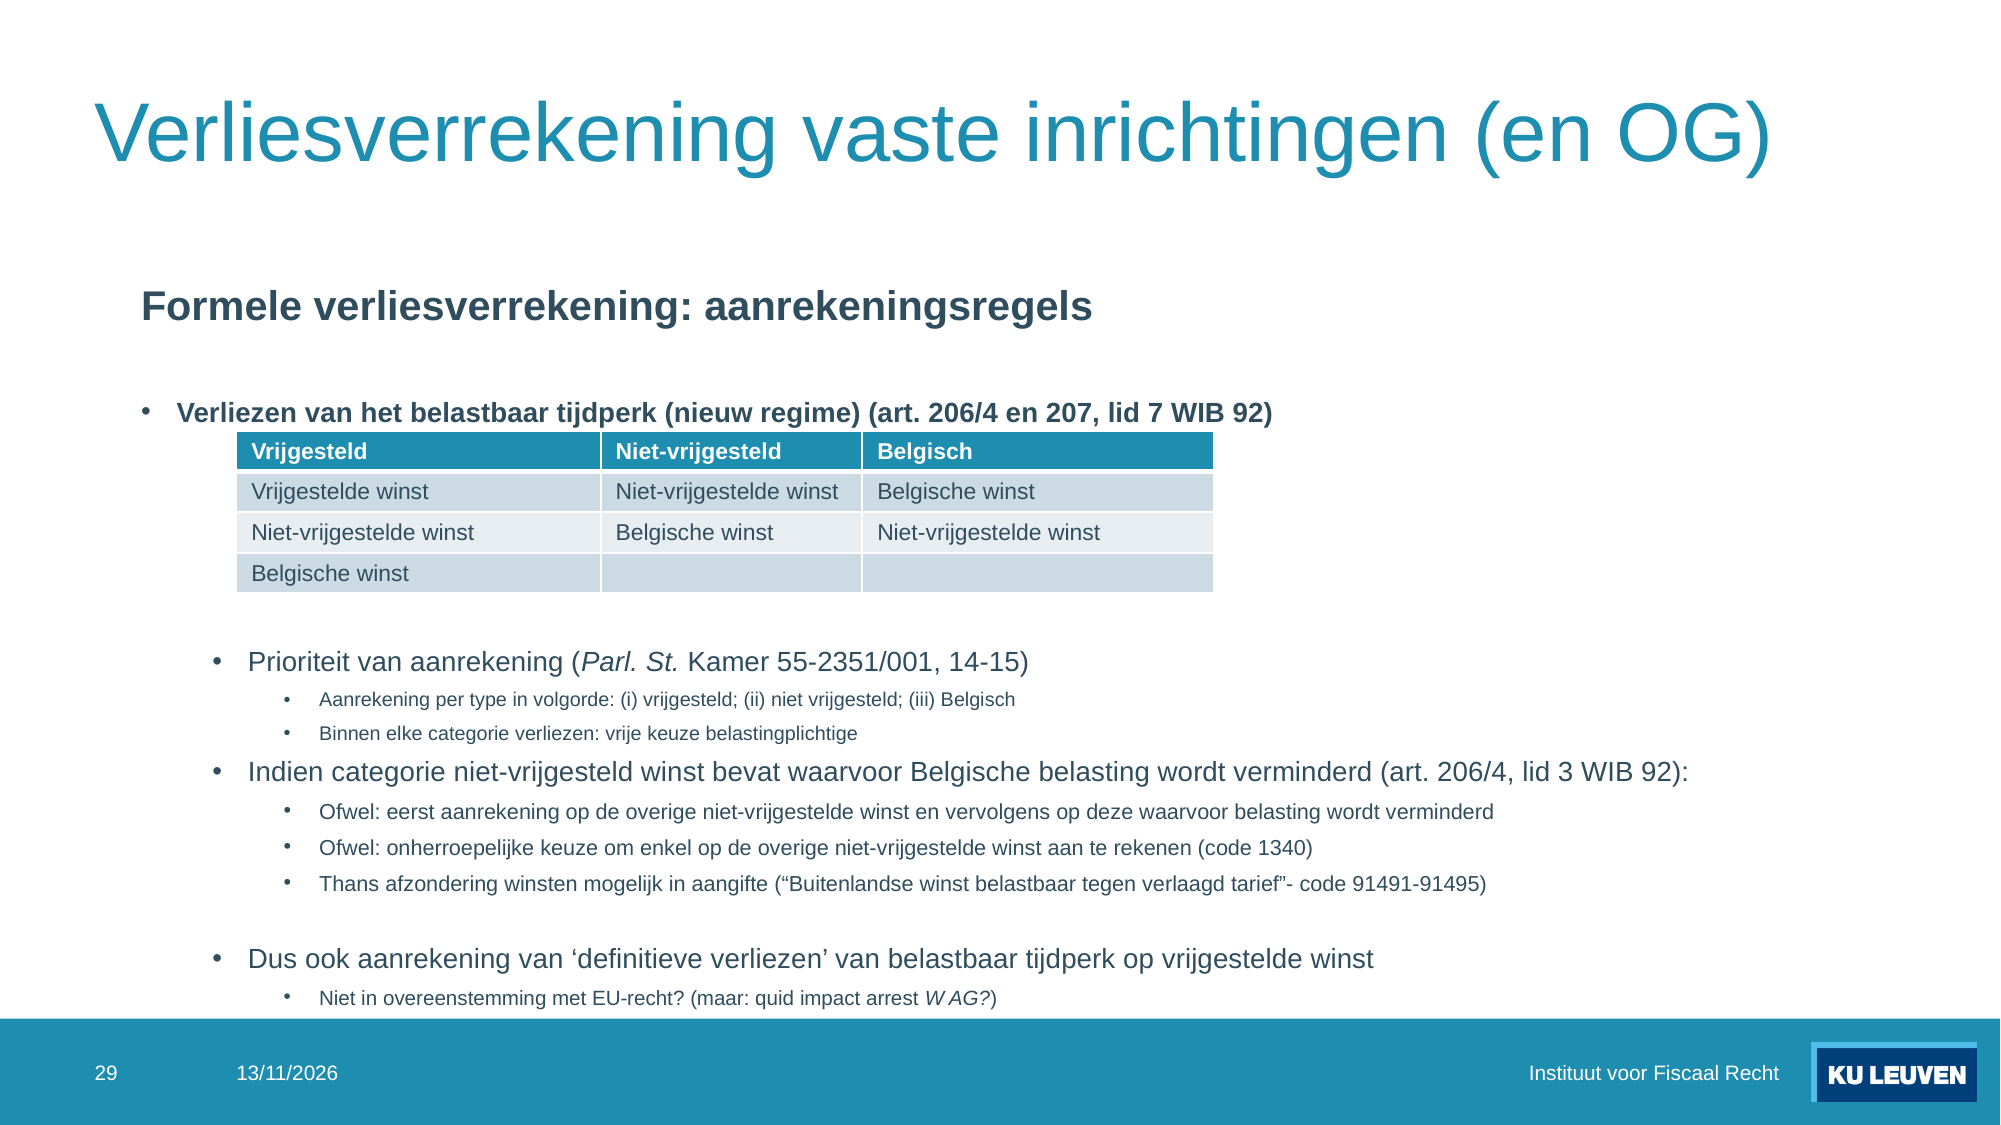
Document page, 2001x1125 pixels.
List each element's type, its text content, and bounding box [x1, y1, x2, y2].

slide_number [236, 1019, 355, 1125]
table_cell Niet-vrijgestelde winst [237, 513, 600, 552]
table_cell Niet-vrijgestelde winst [602, 474, 861, 511]
table_cell Vrijgestelde winst [237, 474, 600, 511]
table_cell [863, 554, 1213, 592]
table_cell Belgische winst [602, 513, 861, 552]
table_cell Belgische winst [863, 474, 1213, 511]
footer Instituut voor Fiscaal Recht [989, 1019, 1809, 1125]
title Verliesverrekening vaste inrichtingen (en OG) [94, 33, 1906, 223]
table_cell Niet-vrijgestelde winst [863, 513, 1213, 552]
picture [1811, 1042, 1977, 1102]
table_cell Belgische winst [237, 554, 600, 592]
slide_number 29 [94, 1018, 201, 1125]
list Formele verliesverrekening: aanrekeningsregels Verliezen van het belastbaar tijdperk (nieuw regime) (art. 206/4 en 207, lid 7 WIB 92) Prioriteit van aanrekening (Parl. St. Kamer 55-2351/001, 14-15) Aanrekening per type in volgorde: (i) vrijgesteld; (ii) niet vrijgesteld; (iii) Belgisch Binnen elke categorie verliezen: vrije keuze belastingplichtige Indien categorie niet-vrijgesteld winst bevat waarvoor Belgische belasting wordt verminderd (art. 206/4, lid 3 WIB 92): Ofwel: eerst aanrekening op de overige niet-vrijgestelde winst en vervolgens op deze waarvoor belasting wordt verminderd Ofwel: onherroepelijke keuze om enkel op de overige niet-vrijgestelde winst aan te rekenen (code 1340) Thans afzondering winsten mogelijk in aangifte (“Buitenlandse winst belastbaar tegen verlaagd tarief”- code 91491-91495) Dus ook aanrekening van ‘definitieve verliezen’ van belastbaar tijdperk op vrijgestelde winst Niet in overeenstemming met EU-recht? (maar: quid impact arrest W AG?) [126, 271, 1874, 1019]
table_header Belgisch [863, 432, 1213, 469]
table_header Vrijgesteld [237, 432, 600, 469]
table_header Niet-vrijgesteld [602, 432, 861, 469]
table_cell [602, 554, 861, 592]
